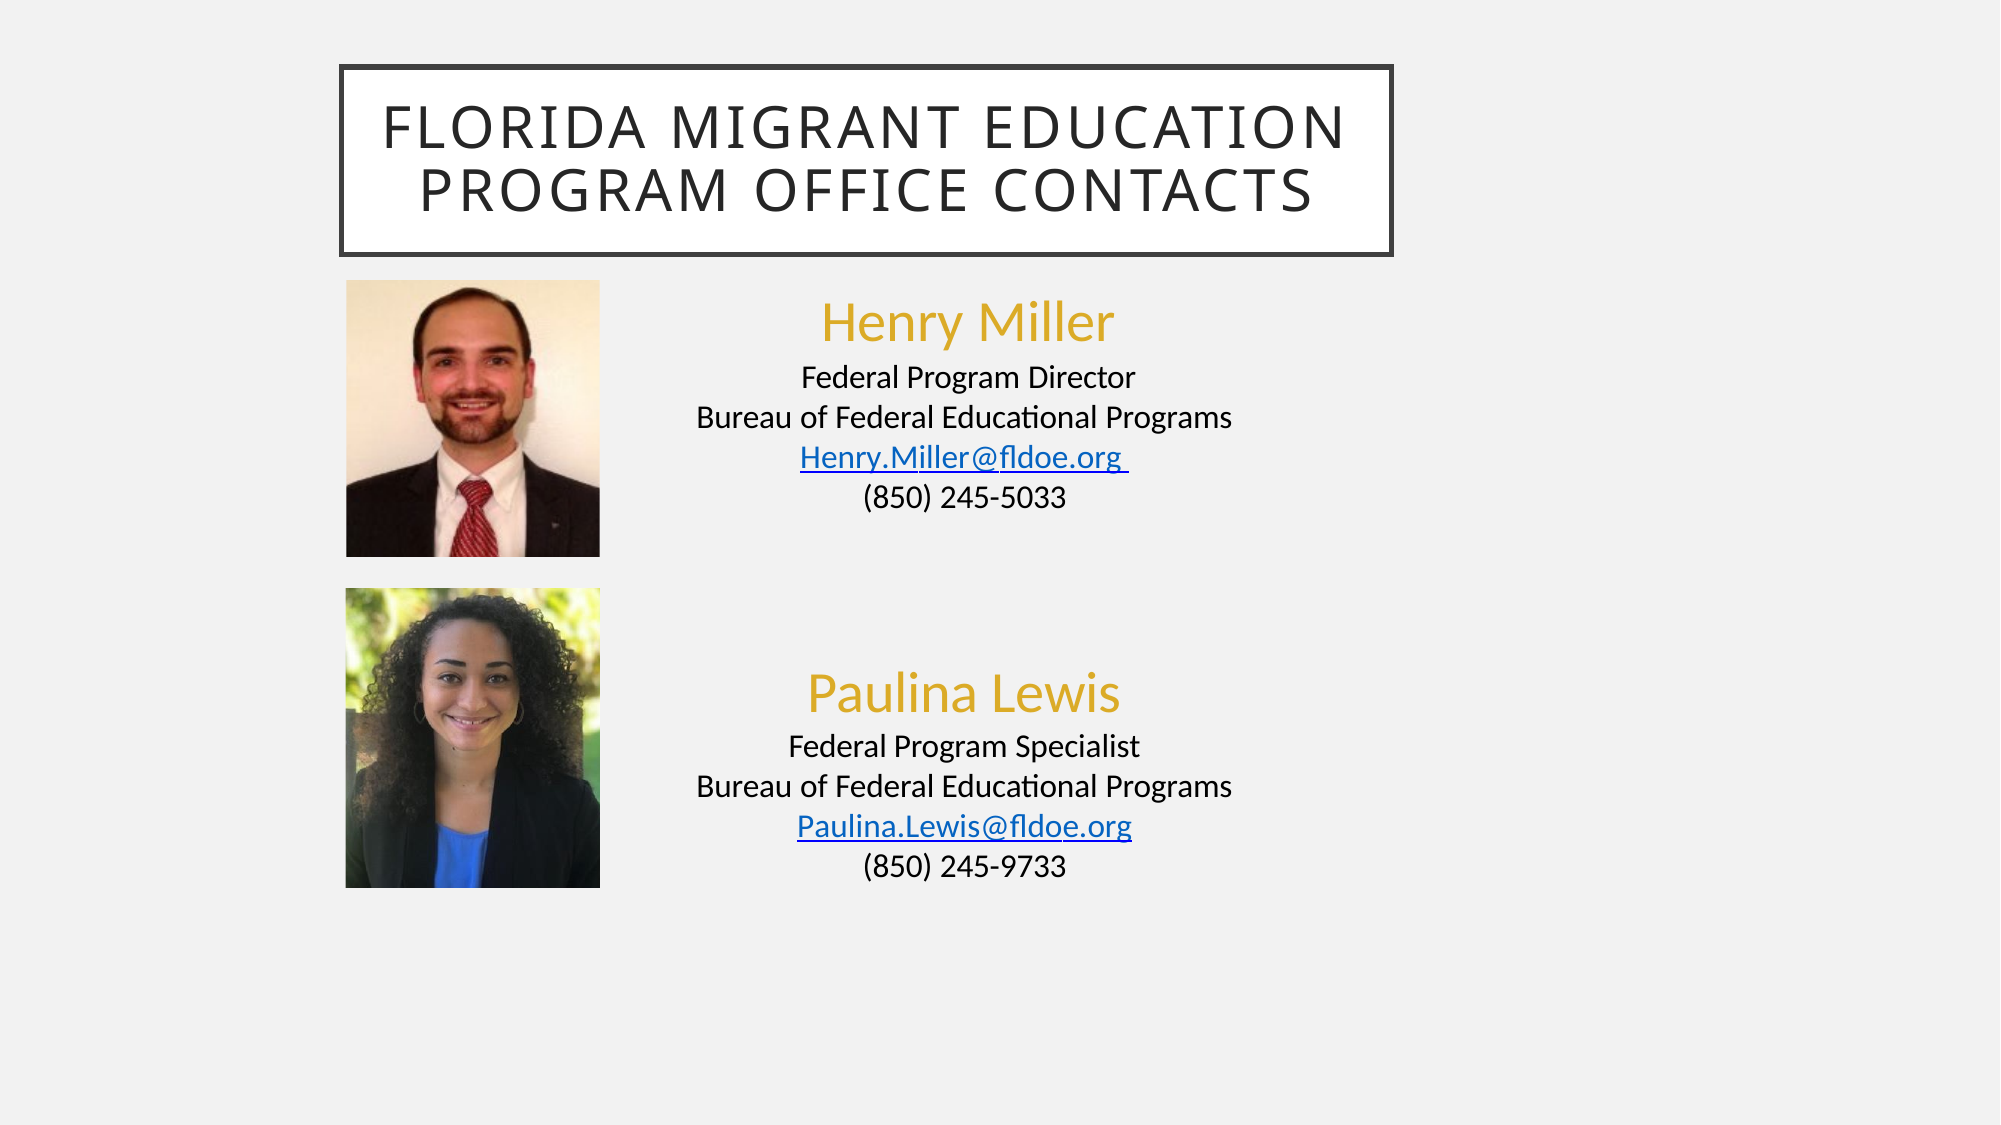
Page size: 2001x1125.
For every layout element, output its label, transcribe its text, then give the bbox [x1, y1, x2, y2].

text_box Henry Miller Federal Program Director Bureau of Federal Educational Programs Henry.Miller@fldoe.org (850) 245-5033 Paulina Lewis Federal Program Specialist Bureau of Federal Educational Programs Paulina.Lewis@fldoe.org (850) 245-9733 [674, 280, 1263, 915]
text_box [345, 280, 600, 888]
title Florida Migrant Education Program Office Contacts [339, 64, 1394, 257]
